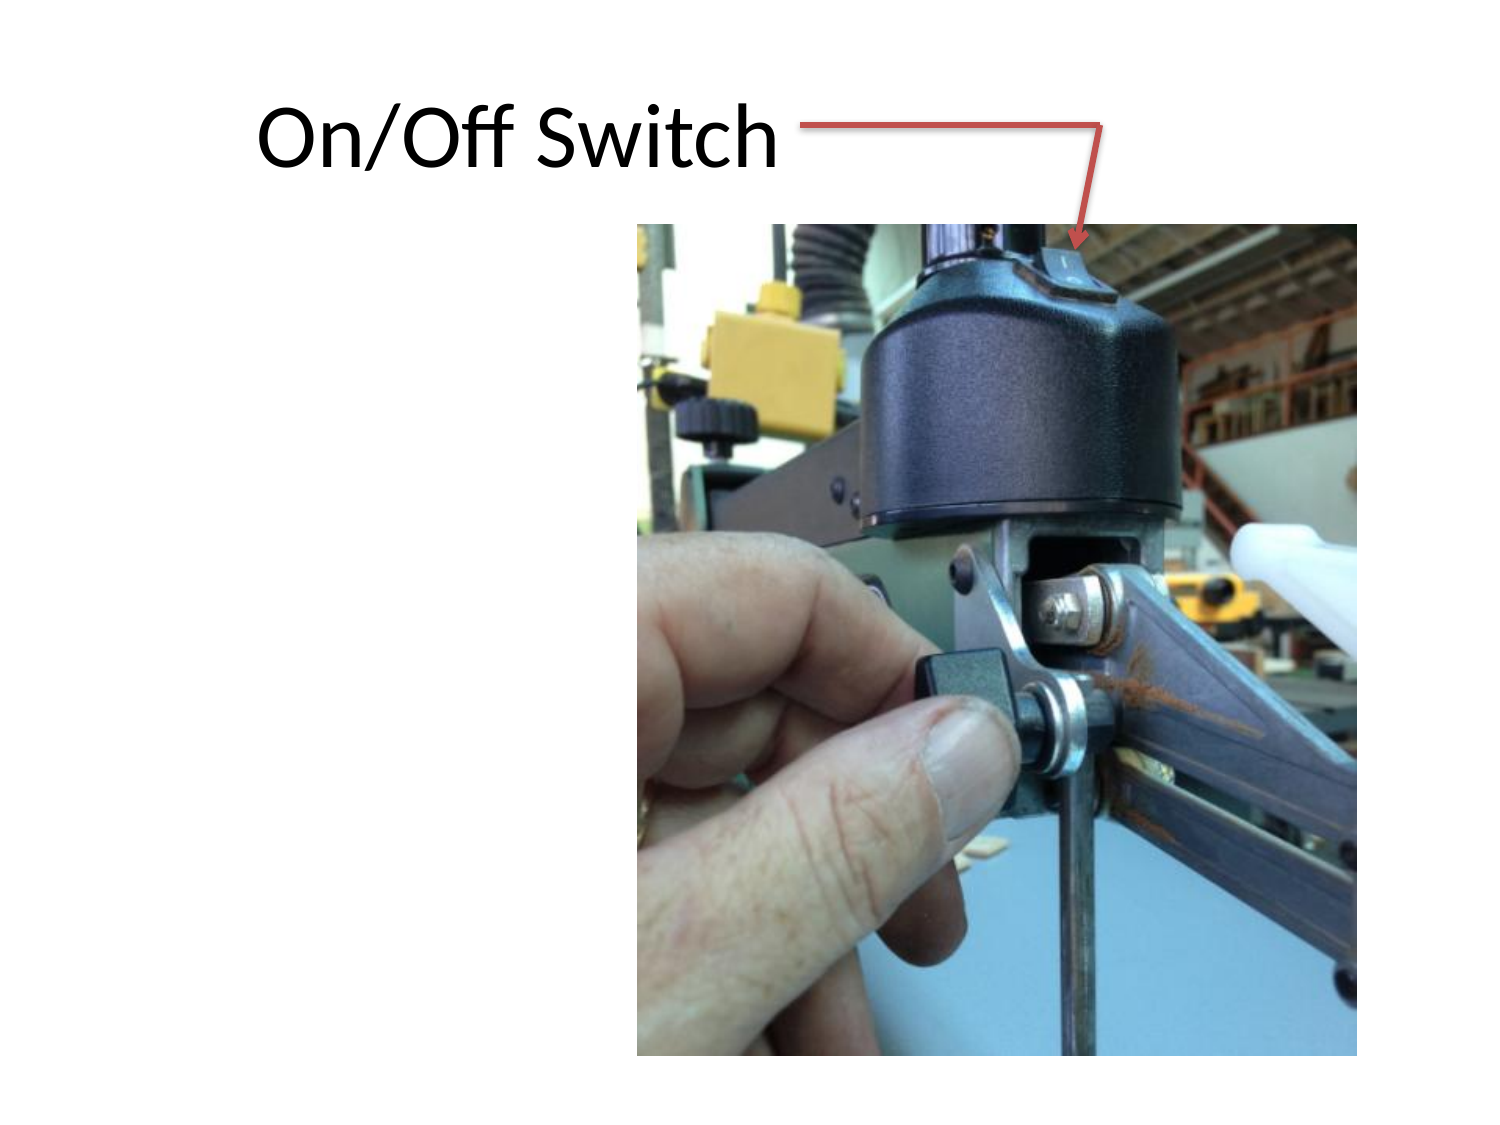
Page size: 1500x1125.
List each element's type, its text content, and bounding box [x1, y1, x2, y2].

picture [637, 224, 1357, 1056]
title On/Off Switch [162, 37, 875, 225]
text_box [799, 124, 1101, 251]
